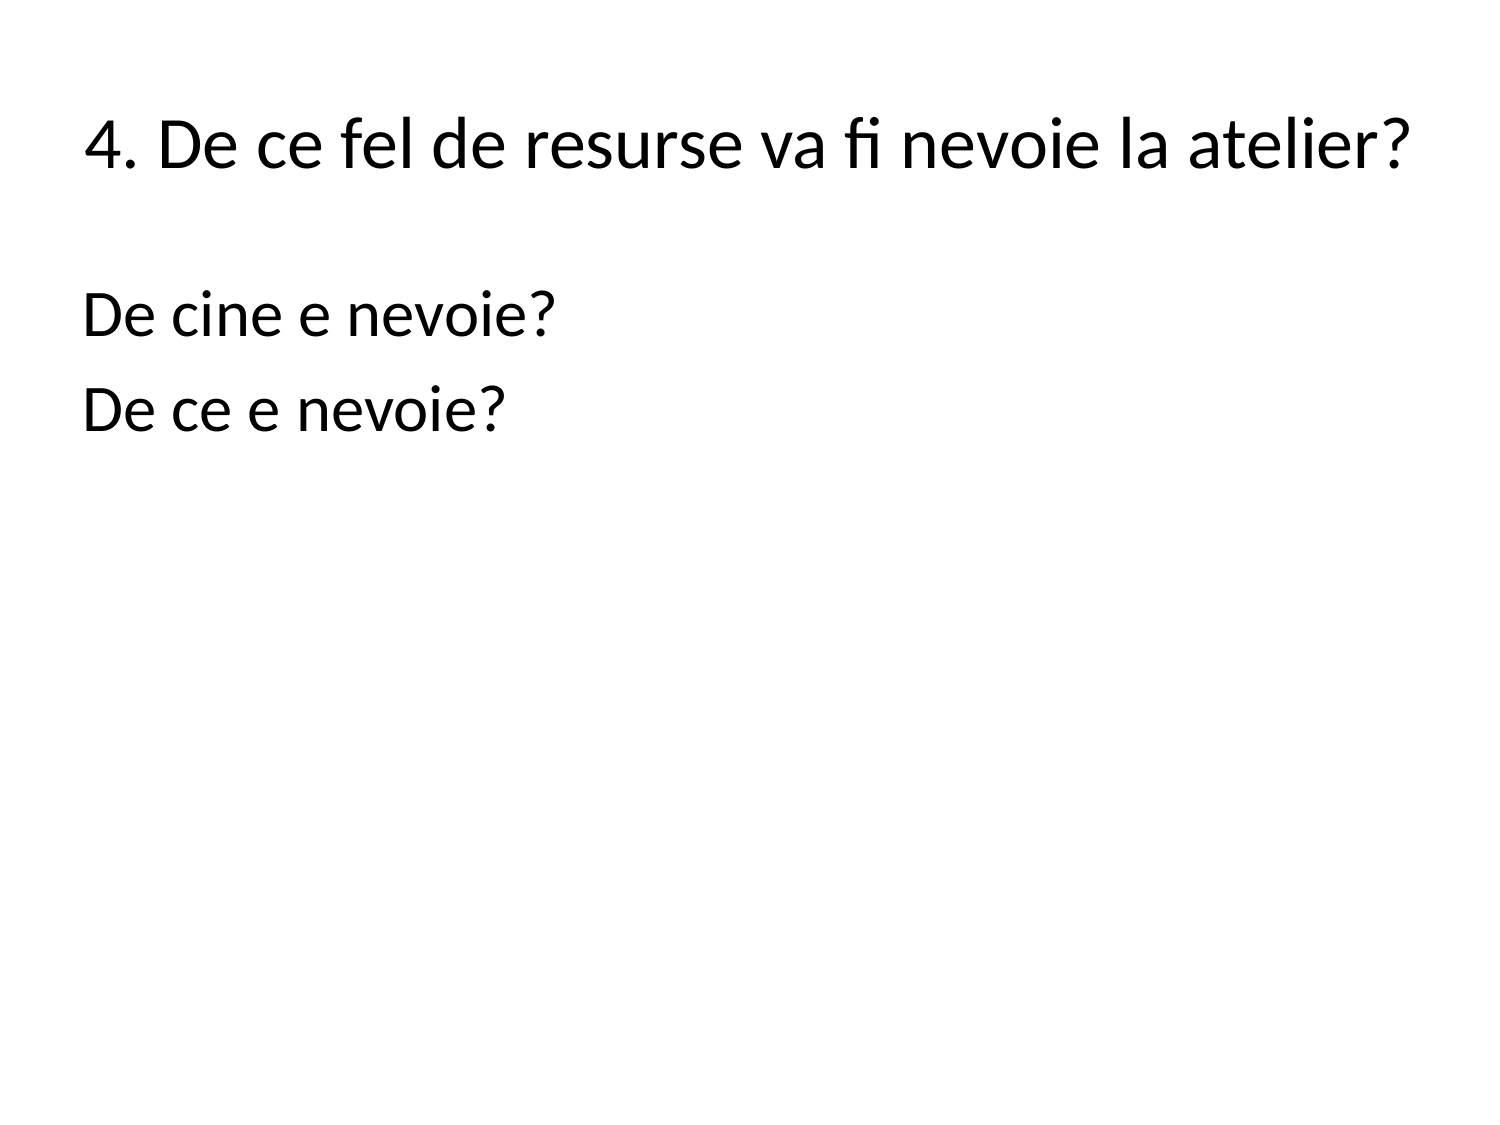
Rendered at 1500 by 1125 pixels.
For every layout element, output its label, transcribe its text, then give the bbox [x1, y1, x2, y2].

title 4. De ce fel de resurse va fi nevoie la atelier? [74, 44, 1426, 234]
list De cine e nevoie? De ce e nevoie? [74, 261, 1426, 1006]
